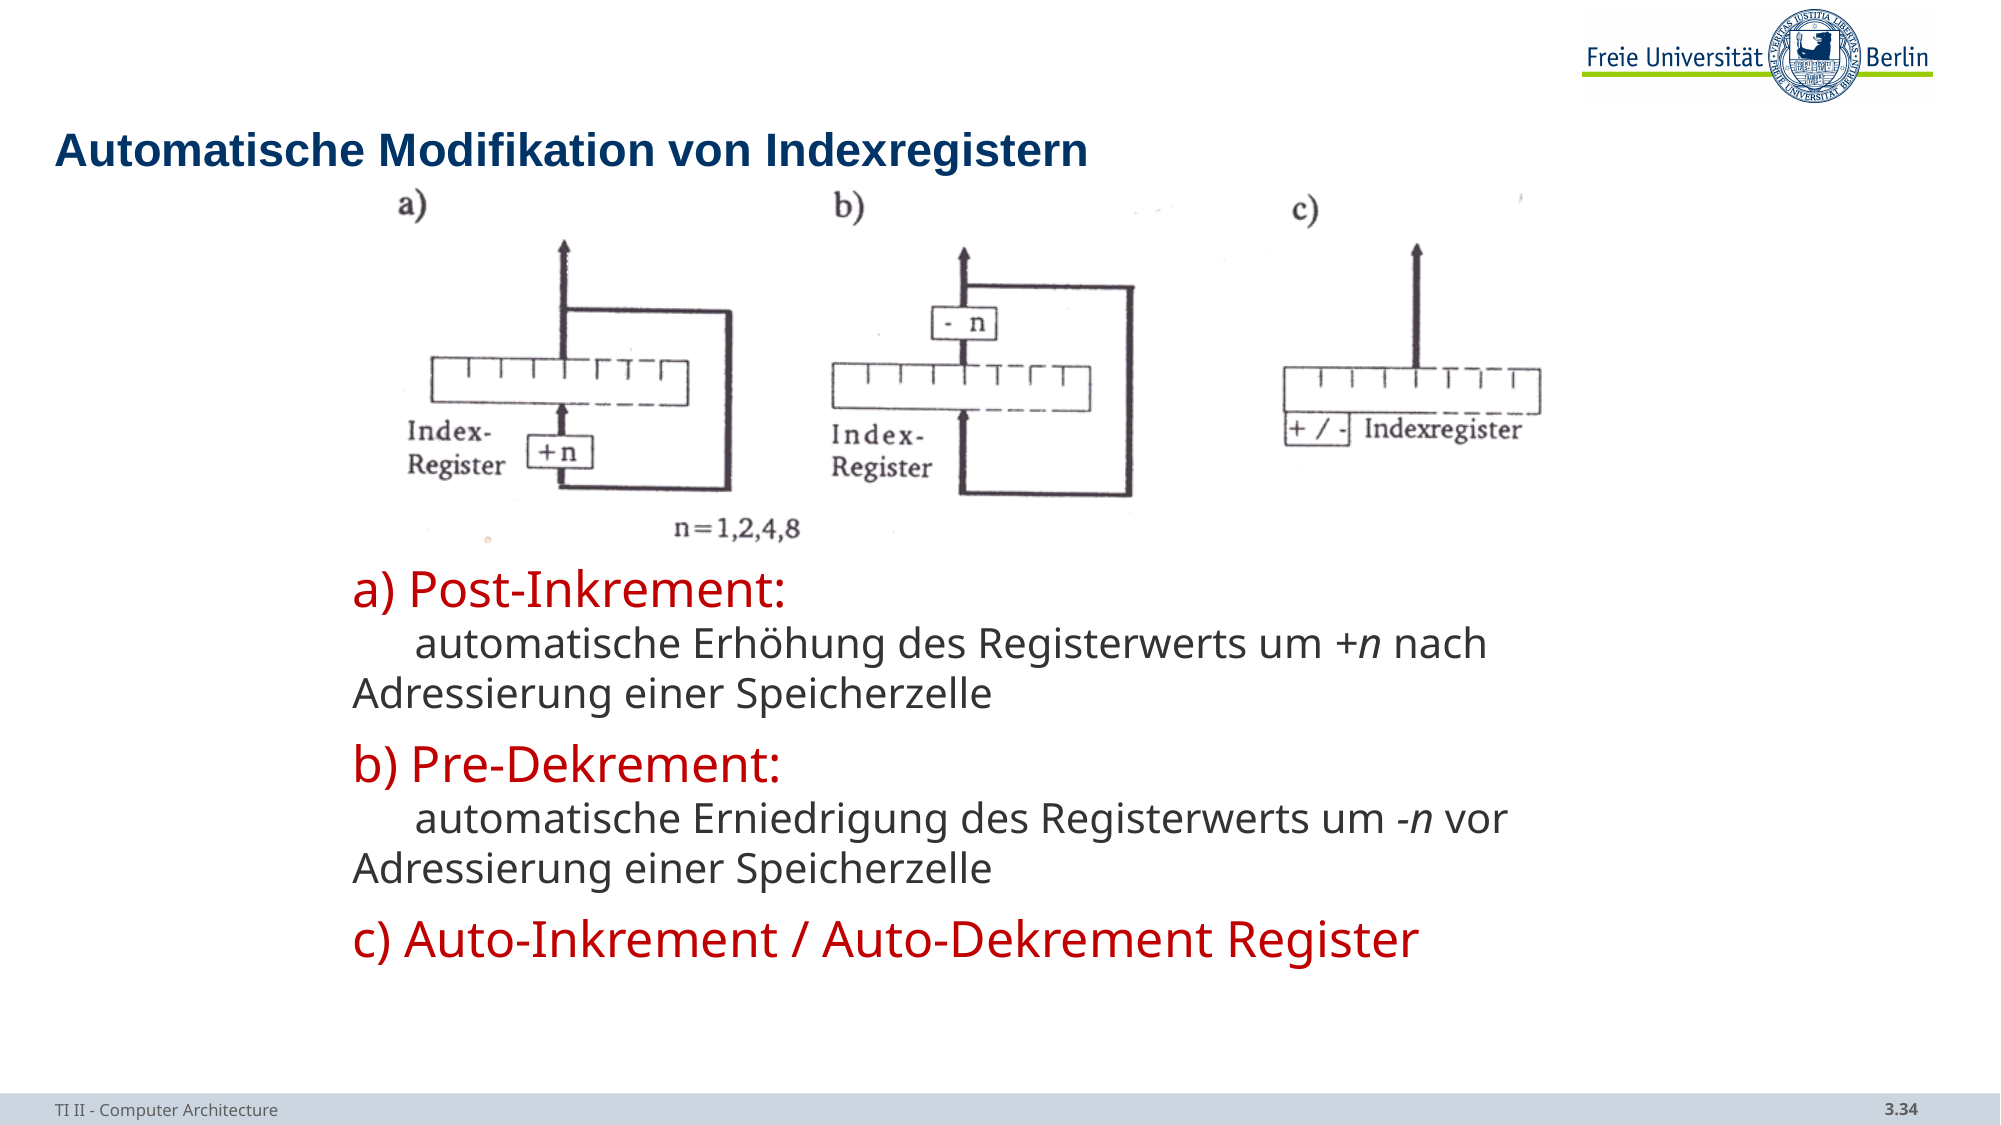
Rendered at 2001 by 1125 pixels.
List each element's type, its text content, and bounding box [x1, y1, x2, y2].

picture [385, 180, 1557, 558]
picture [1582, 9, 1933, 103]
footer TI II - Computer Architecture [54, 1091, 1363, 1125]
text_box a) Post-Inkrement: automatische Erhöhung des Registerwerts um +n nach Adressierung einer Speicherzelle b) Pre-Dekrement: automatische Erniedrigung des Registerwerts um -n vor Adressierung einer Speicherzelle c) Auto-Inkrement / Auto-Dekrement Register [337, 549, 1655, 975]
title Automatische Modifikation von Indexregistern [54, 117, 1946, 188]
